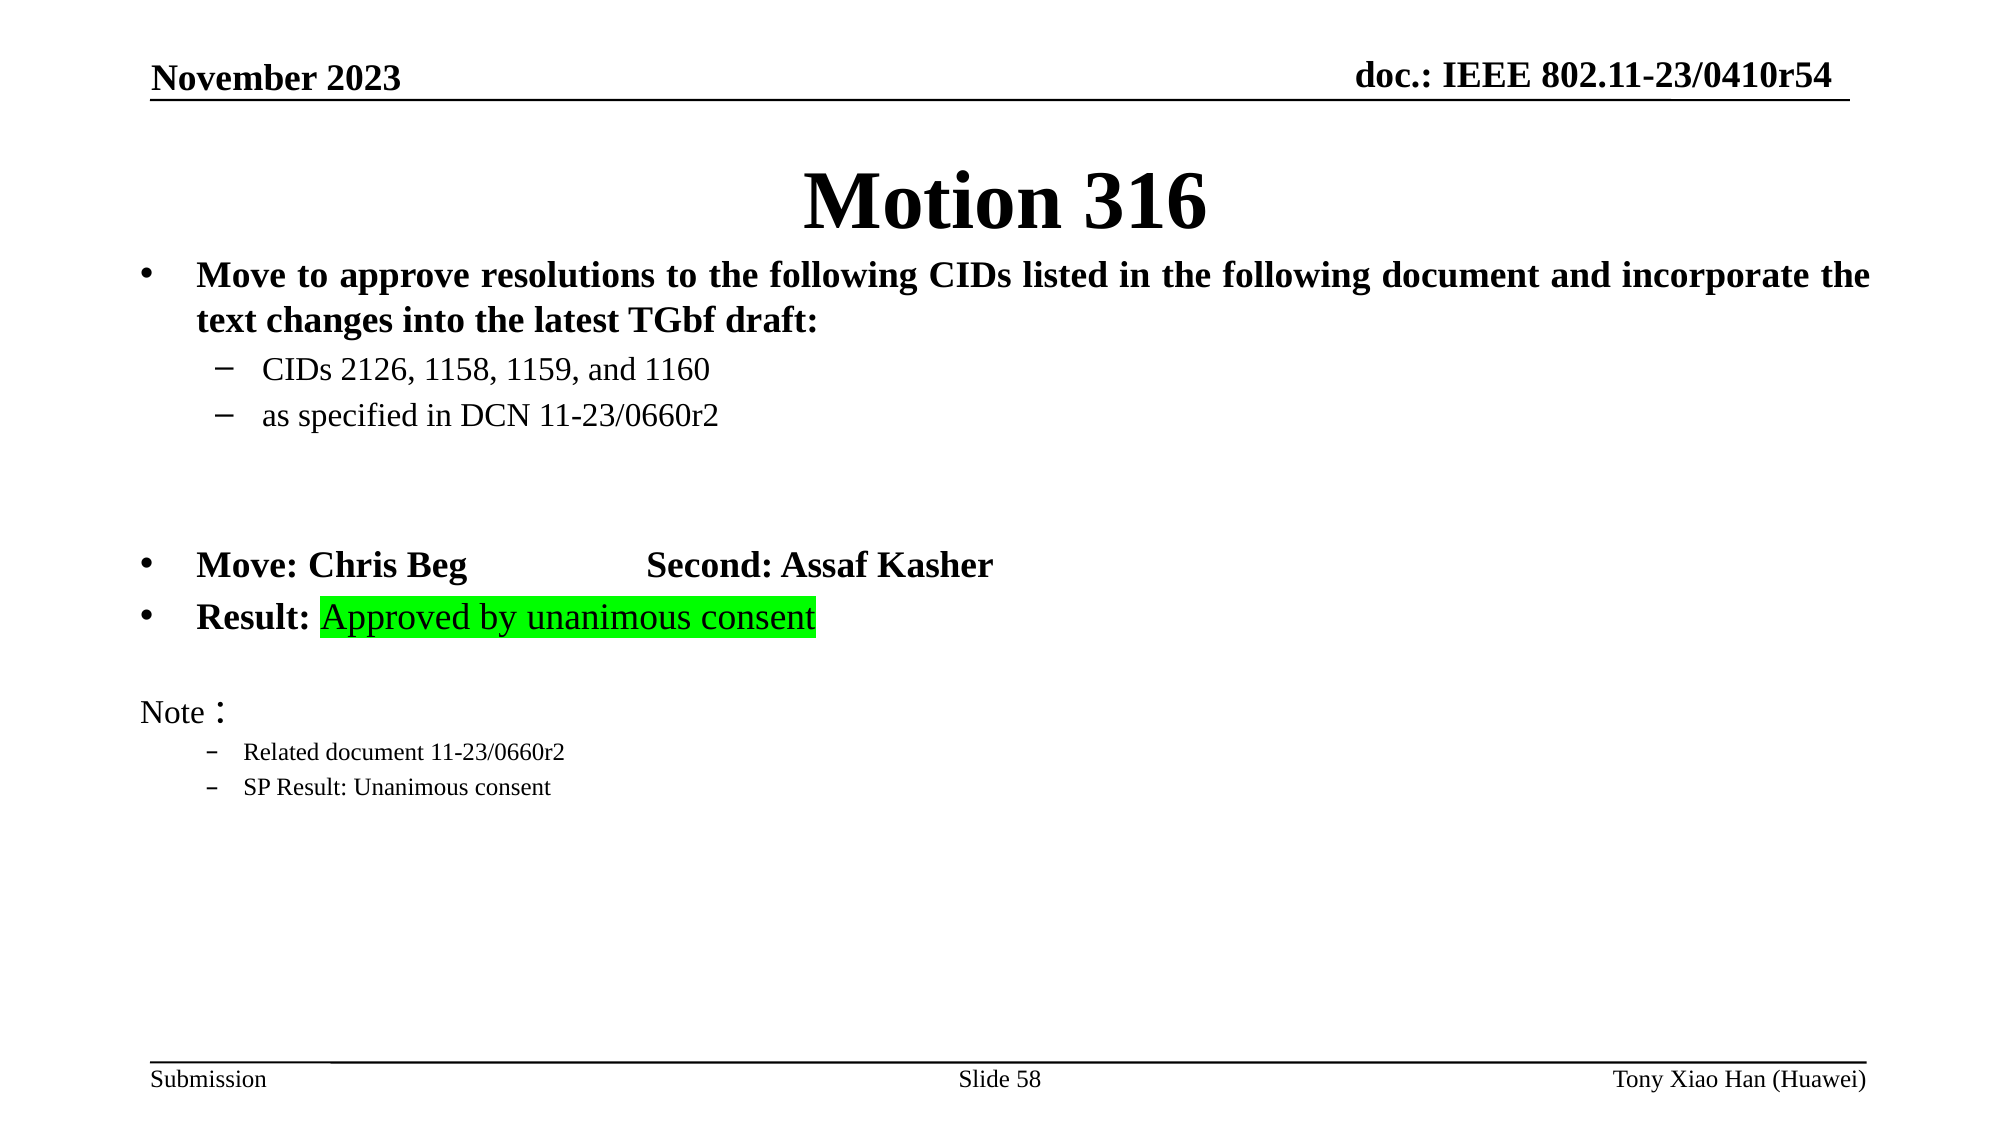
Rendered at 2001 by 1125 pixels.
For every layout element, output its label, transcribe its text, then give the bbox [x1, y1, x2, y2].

text_box Motion 316 [368, 137, 1644, 212]
text_box Move to approve resolutions to the following CIDs listed in the following document and incorporate the text changes into the latest TGbf draft: CIDs 2126, 1158, 1159, and 1160 as specified in DCN 11-23/0660r2 Move: Chris Beg Second: Assaf Kasher Result: Approved by unanimous consent Note： Related document 11-23/0660r2 SP Result: Unanimous consent [125, 212, 1888, 900]
